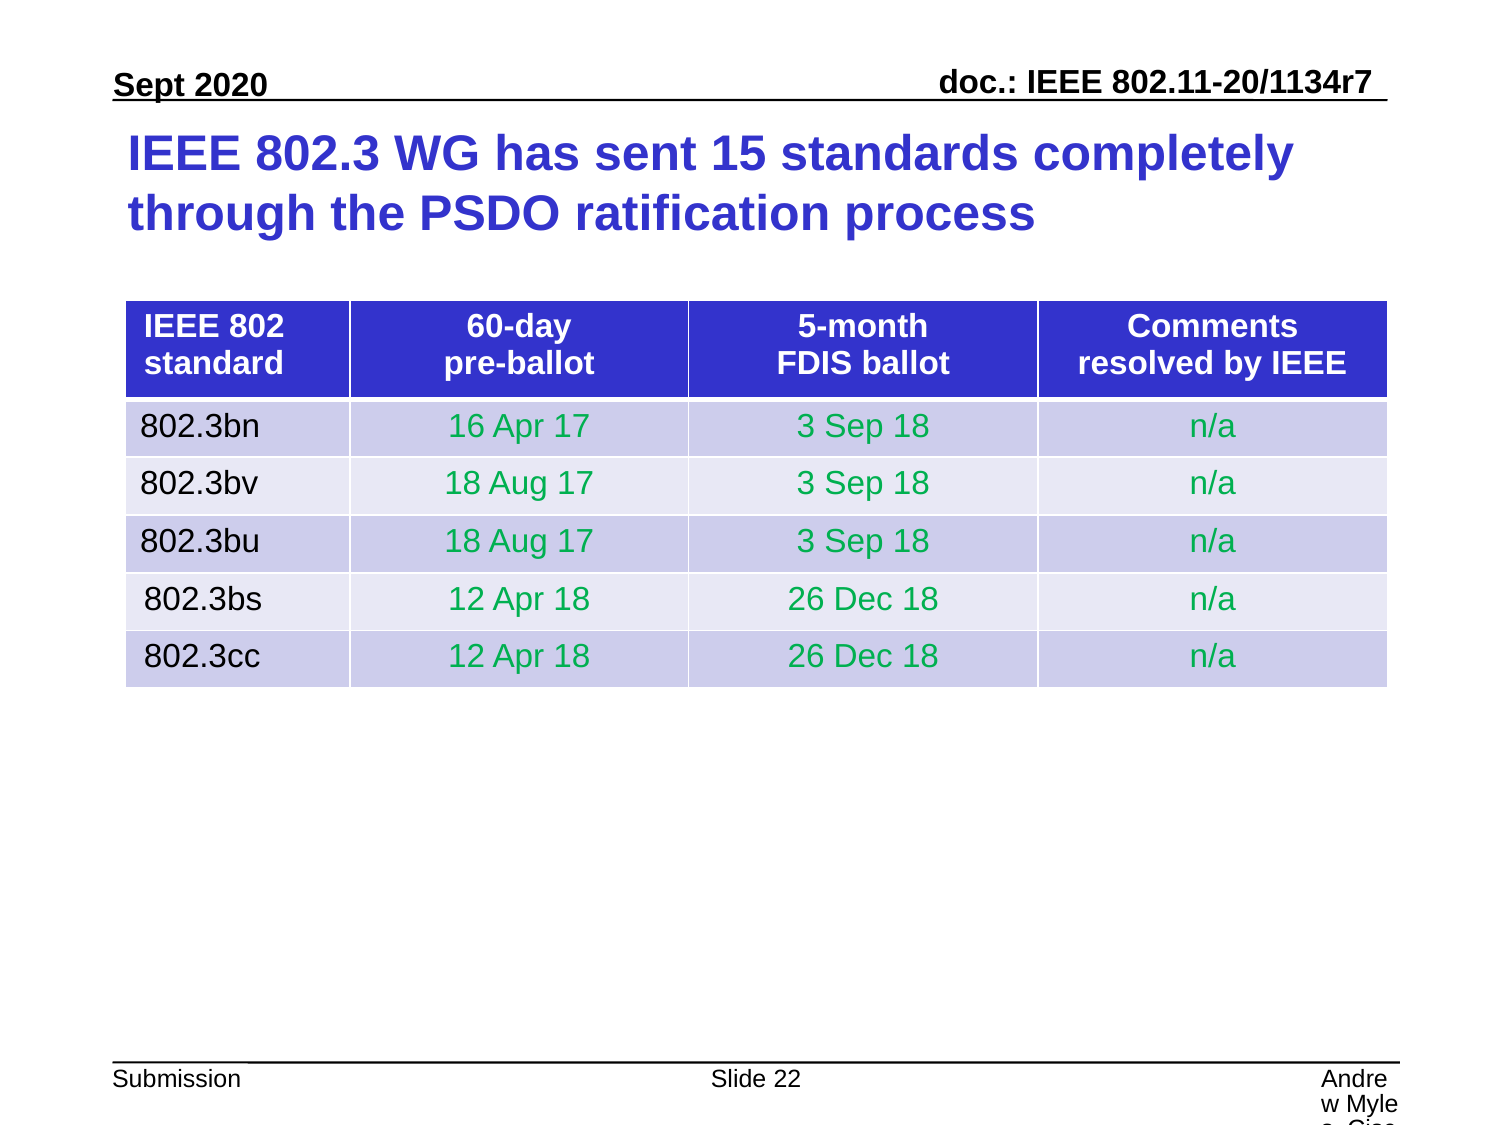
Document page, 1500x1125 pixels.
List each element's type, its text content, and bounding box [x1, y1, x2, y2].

table_cell 802.3bn [126, 402, 349, 456]
table_header 60-day pre-ballot [351, 301, 688, 397]
table_cell 12 Apr 18 [351, 574, 688, 630]
table_cell 3 Sep 18 [689, 516, 1037, 572]
title IEEE 802.3 WG has sent 15 standards completely through the PSDO ratification process [112, 112, 1388, 288]
table_cell 26 Dec 18 [689, 631, 1037, 687]
table_cell 12 Apr 18 [351, 631, 688, 687]
table_cell n/a [1039, 631, 1387, 687]
table_header 5-month FDIS ballot [689, 301, 1037, 397]
table_cell 26 Dec 18 [689, 574, 1037, 630]
table_cell 802.3bs [126, 574, 349, 630]
table_cell 802.3bu [126, 516, 349, 572]
table_cell 18 Aug 17 [351, 458, 688, 514]
table_cell n/a [1039, 574, 1387, 630]
table_cell 16 Apr 17 [351, 402, 688, 456]
table_header IEEE 802 standard [126, 301, 349, 397]
table_cell 802.3bv [126, 458, 349, 514]
slide_number Slide 22 [709, 1061, 803, 1093]
table_cell n/a [1039, 516, 1387, 572]
table_cell n/a [1039, 402, 1387, 456]
table_header Comments resolved by IEEE [1039, 301, 1387, 397]
table_cell 18 Aug 17 [351, 516, 688, 572]
table_cell 802.3cc [126, 631, 349, 687]
table_cell 3 Sep 18 [689, 458, 1037, 514]
table_cell 3 Sep 18 [689, 402, 1037, 456]
table_cell n/a [1039, 458, 1387, 514]
footer Andrew Myles, Cisco [1320, 1061, 1402, 1093]
